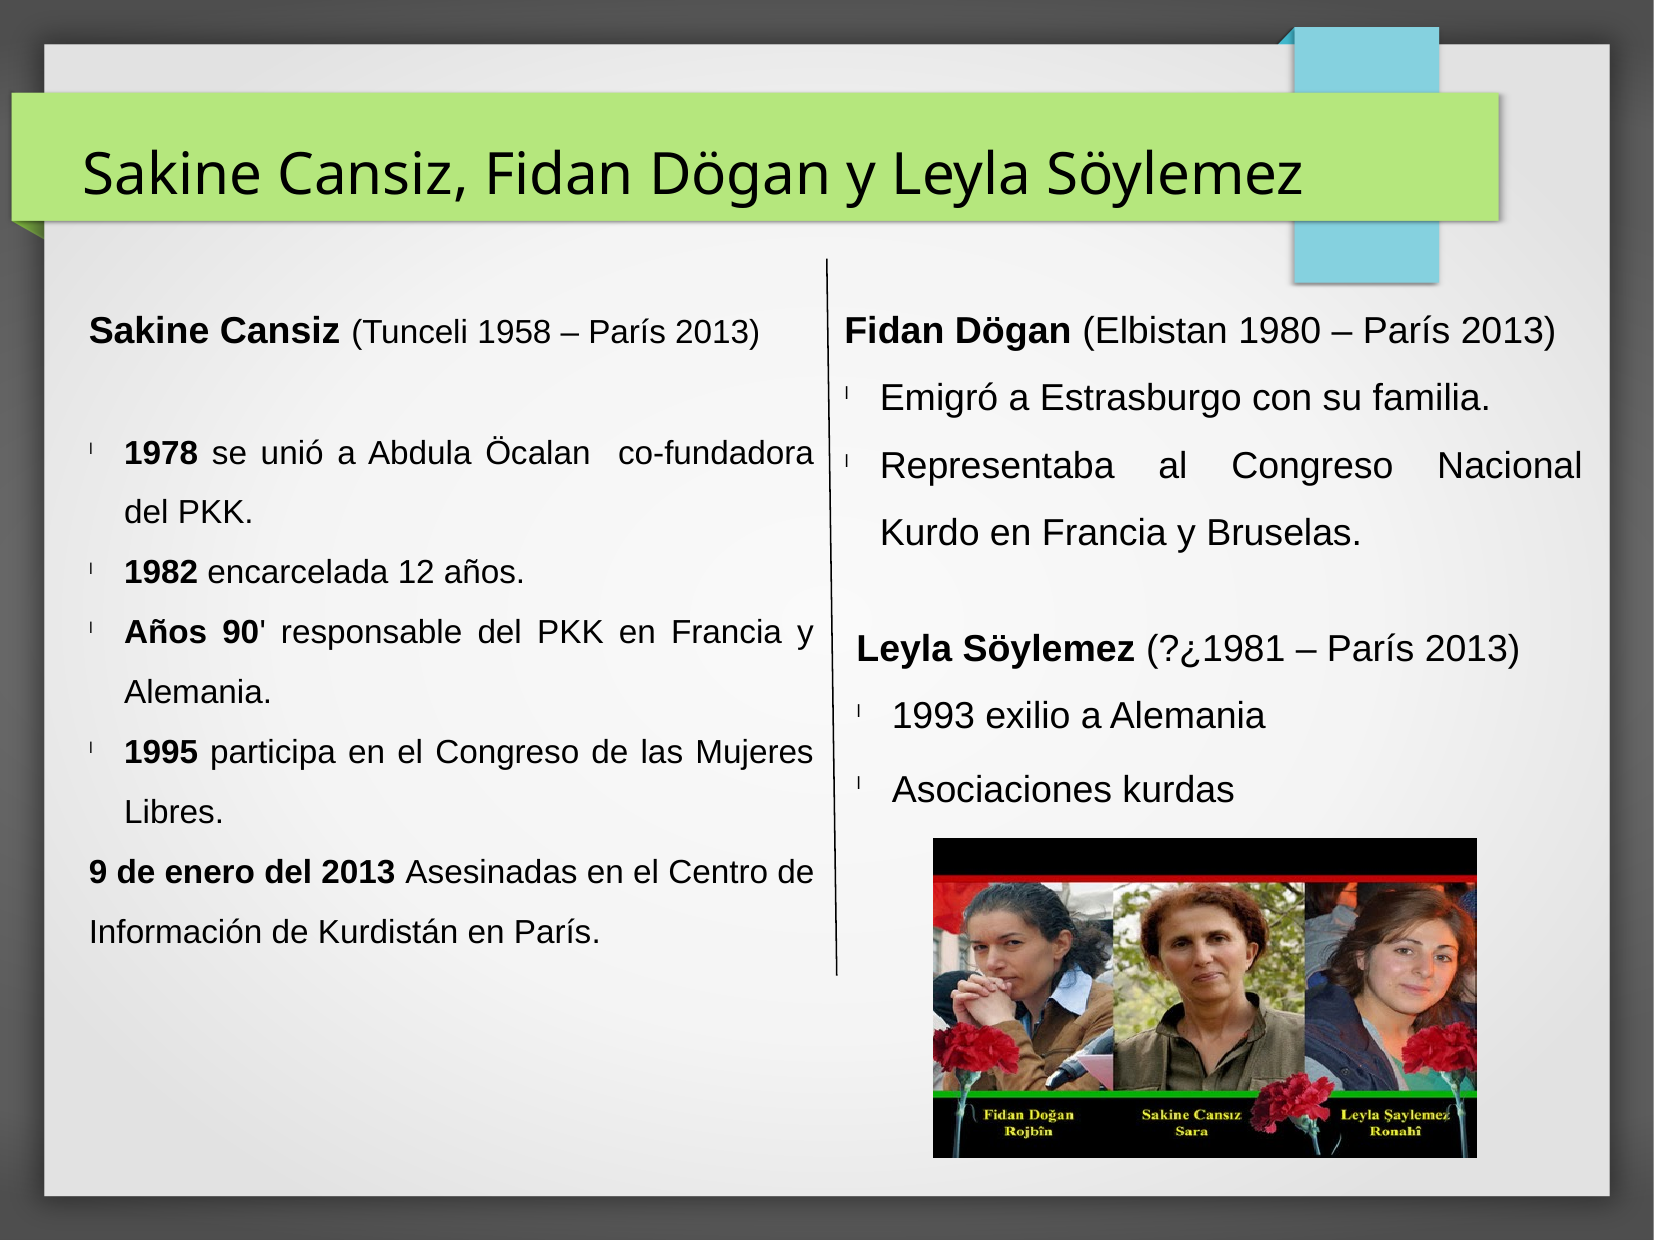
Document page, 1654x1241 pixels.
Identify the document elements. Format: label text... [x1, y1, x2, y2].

text_box Fidan Dögan (Elbistan 1980 – París 2013) Emigró a Estrasburgo con su familia. Representaba al Congreso Nacional Kurdo en Francia y Bruselas. [844, 283, 1583, 605]
text_box Sakine Cansiz, Fidan Dögan y Leyla Söylemez [82, 94, 1500, 213]
text_box Leyla Söylemez (?¿1981 – París 2013) 1993 exilio a Alemania Asociaciones kurdas [856, 601, 1583, 933]
text_box Sakine Cansiz (Tunceli 1958 – París 2013) 1978 se unió a Abdula Öcalan co-fundadora del PKK. 1982 encarcelada 12 años. Años 90' responsable del PKK en Francia y Alemania. 1995 participa en el Congreso de las Mujeres Libres. 9 de enero del 2013 Asesinadas en el Centro de Información de Kurdistán en París. [88, 283, 815, 1110]
picture [0, 0, 1654, 1240]
